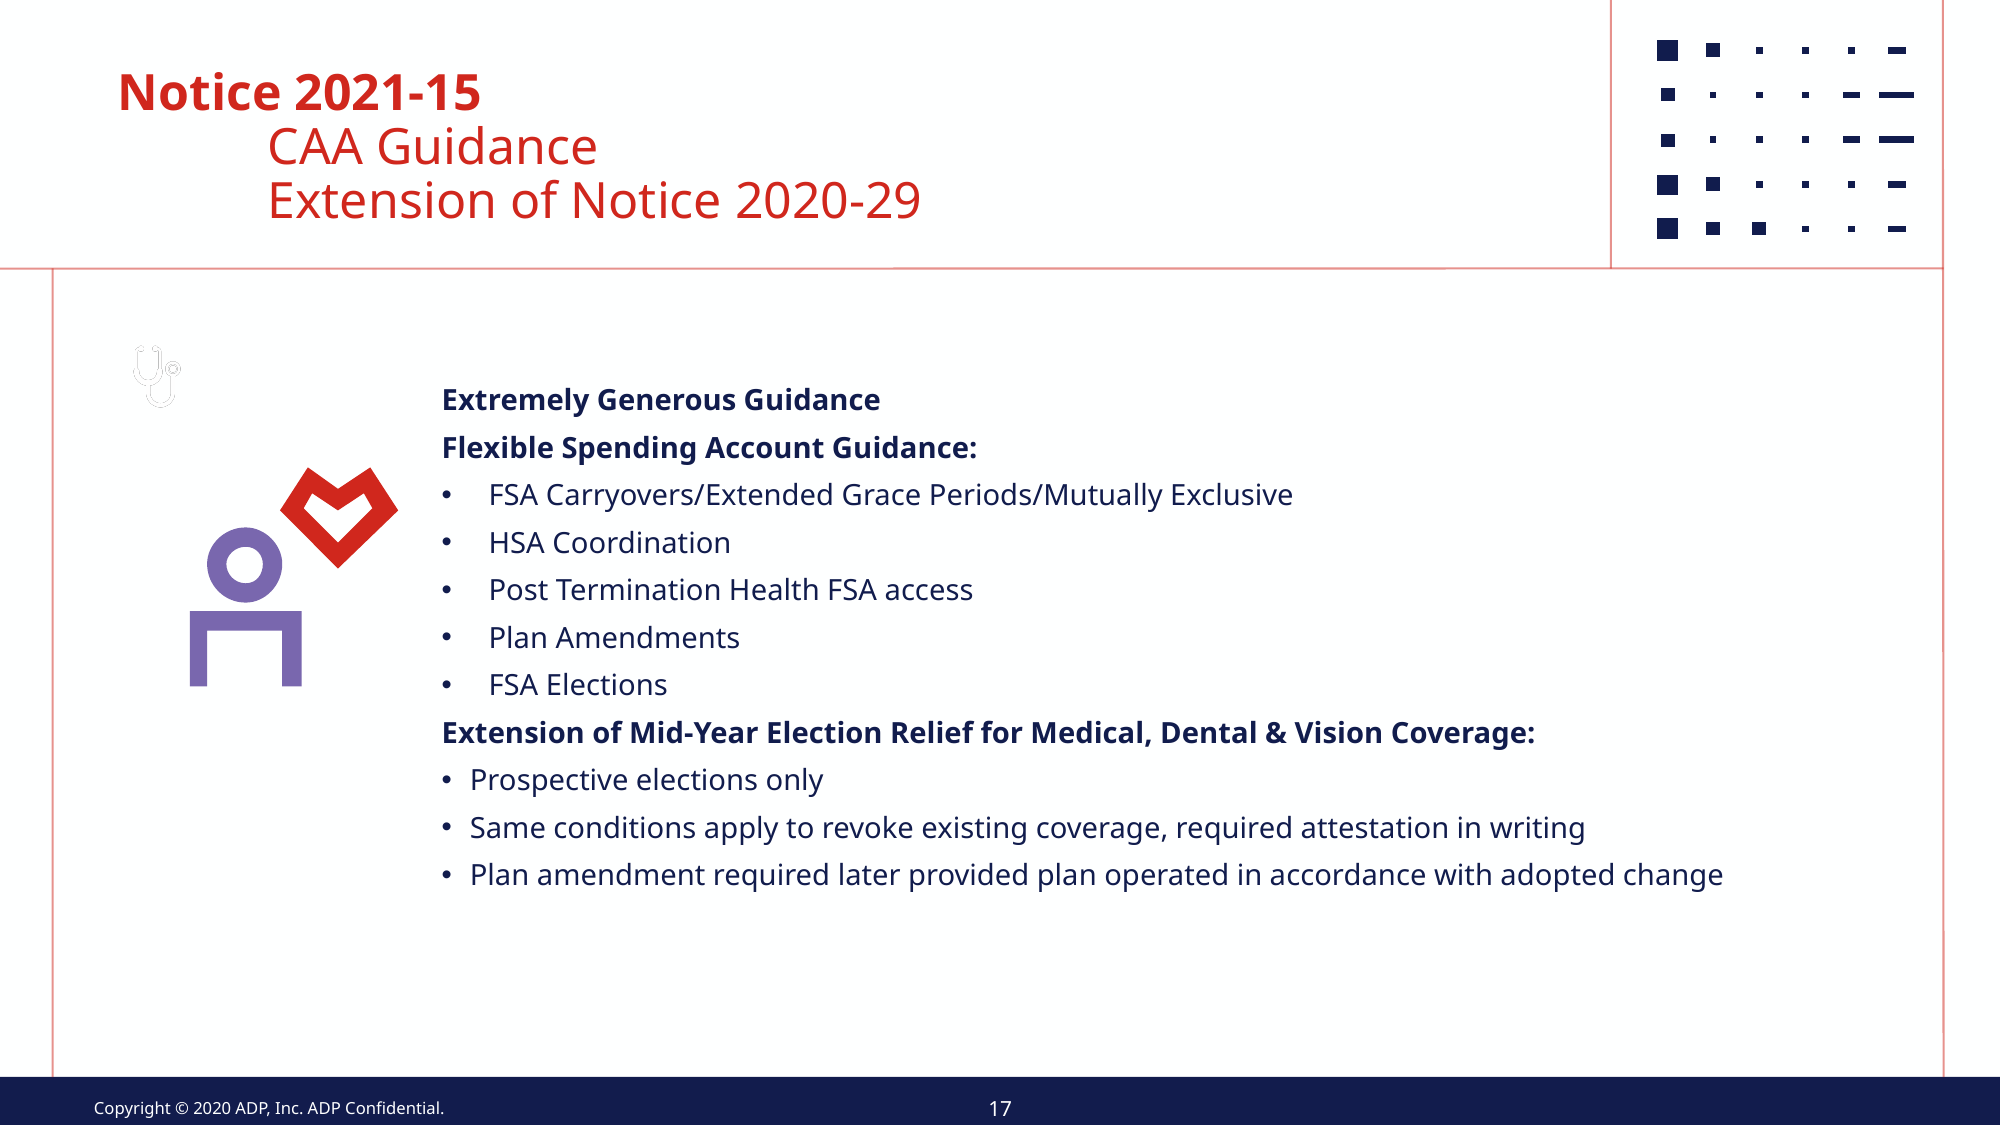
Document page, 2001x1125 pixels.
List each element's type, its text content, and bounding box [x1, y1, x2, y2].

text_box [189, 467, 399, 687]
title Notice 2021-15 CAA Guidance Extension of Notice 2020-29 [102, 62, 1586, 235]
picture [124, 343, 190, 410]
text_box Extremely Generous Guidance Flexible Spending Account Guidance: FSA Carryovers/Extended Grace Periods/Mutually Exclusive HSA Coordination Post Termination Health FSA access Plan Amendments FSA Elections Extension of Mid-Year Election Relief for Medical, Dental & Vision Coverage: Prospective elections only Same conditions apply to revoke existing coverage, required attestation in writing Plan amendment required later provided plan operated in accordance with adopted change [441, 381, 1876, 939]
